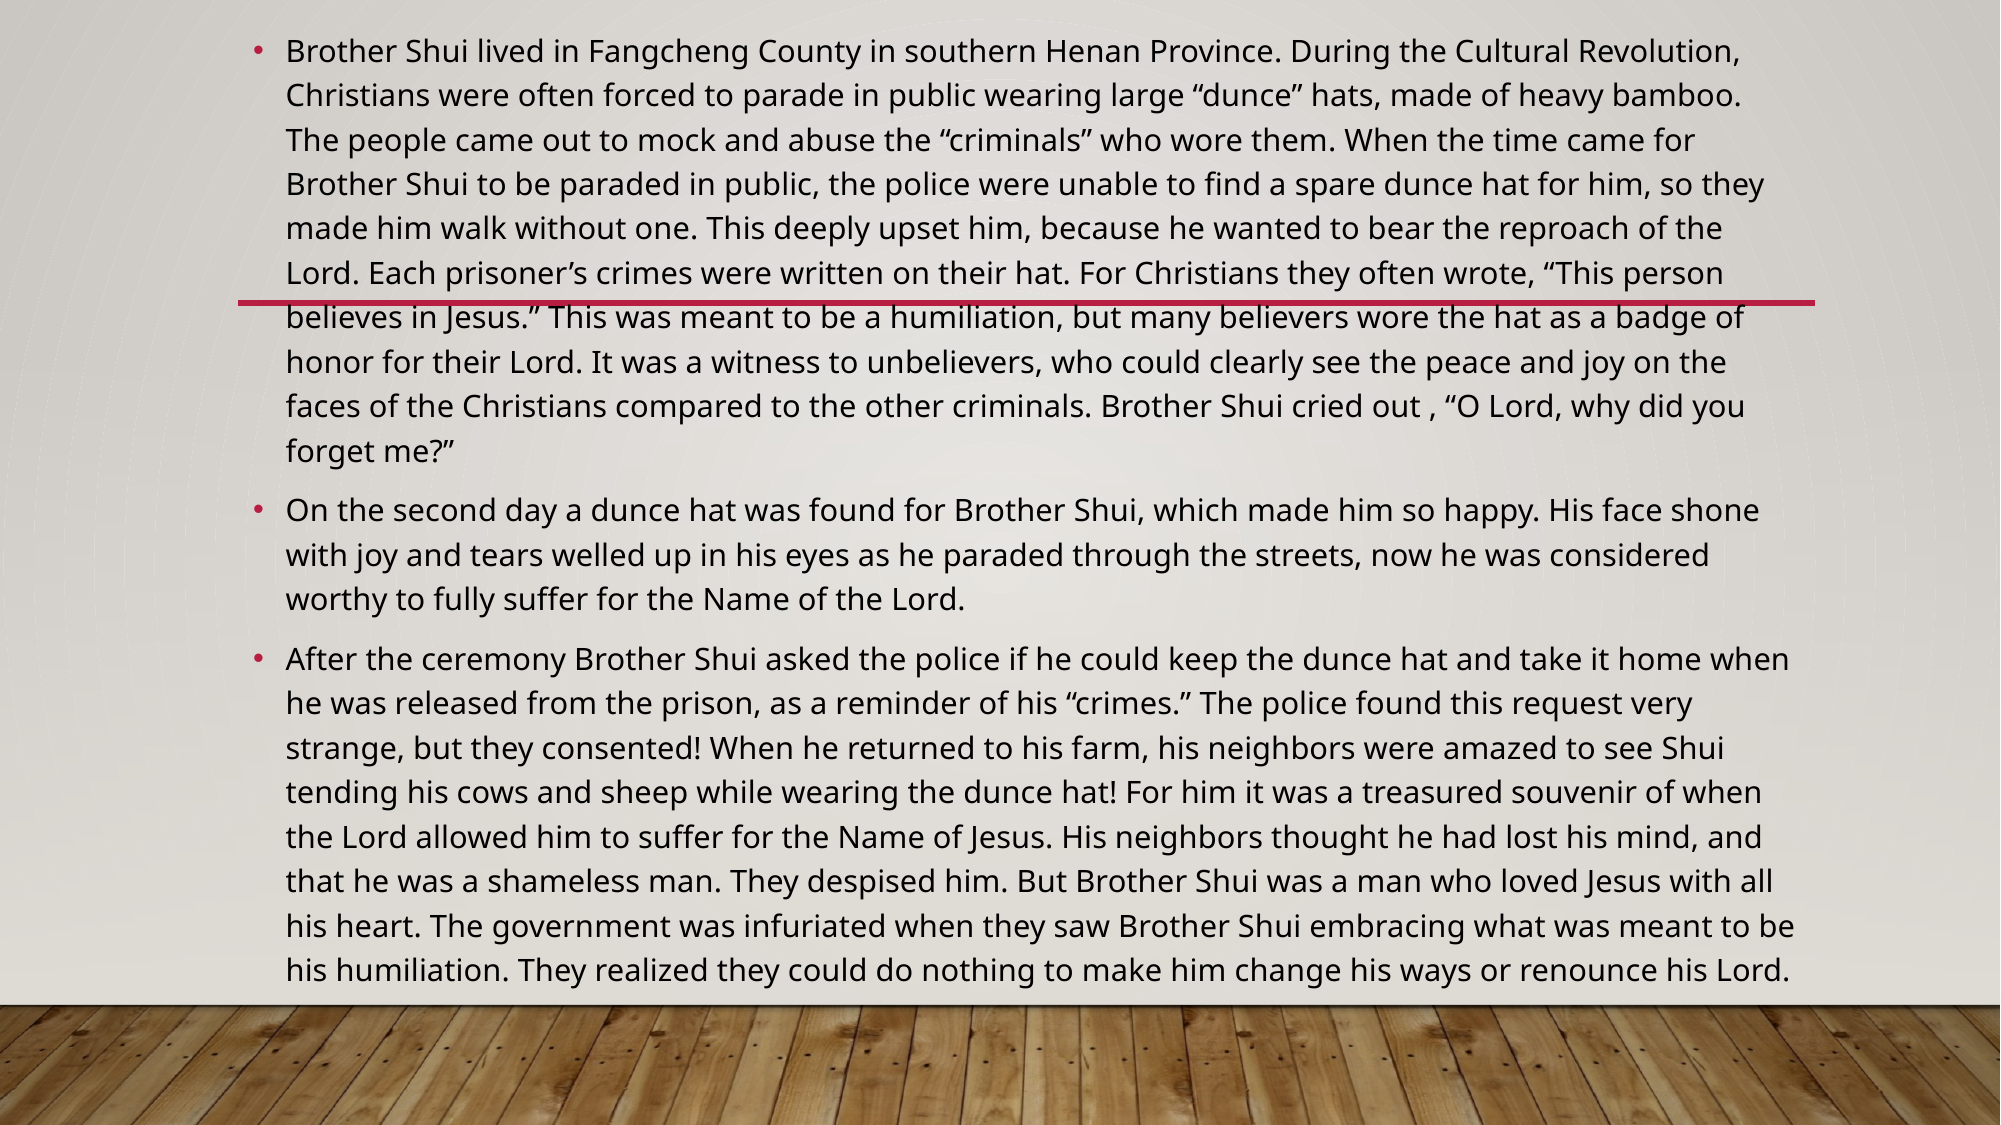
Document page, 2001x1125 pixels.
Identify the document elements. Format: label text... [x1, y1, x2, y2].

list Brother Shui lived in Fangcheng County in southern Henan Province. During the Cultural Revolution, Christians were often forced to parade in public wearing large “dunce” hats, made of heavy bamboo. The people came out to mock and abuse the “criminals” who wore them. When the time came for Brother Shui to be paraded in public, the police were unable to find a spare dunce hat for him, so they made him walk without one. This deeply upset him, because he wanted to bear the reproach of the Lord. Each prisoner’s crimes were written on their hat. For Christians they often wrote, “This person believes in Jesus.” This was meant to be a humiliation, but many believers wore the hat as a badge of honor for their Lord. It was a witness to unbelievers, who could clearly see the peace and joy on the faces of the Christians compared to the other criminals. Brother Shui cried out , “O Lord, why did you forget me?” On the second day a dunce hat was found for Brother Shui, which made him so happy. His face shone with joy and tears welled up in his eyes as he paraded through the streets, now he was considered worthy to fully suffer for the Name of the Lord. After the ceremony Brother Shui asked the police if he could keep the dunce hat and take it home when he was released from the prison, as a reminder of his “crimes.” The police found this request very strange, but they consented! When he returned to his farm, his neighbors were amazed to see Shui tending his cows and sheep while wearing the dunce hat! For him it was a treasured souvenir of when the Lord allowed him to suffer for the Name of Jesus. His neighbors thought he had lost his mind, and that he was a shameless man. They despised him. But Brother Shui was a man who loved Jesus with all his heart. The government was infuriated when they saw Brother Shui embracing what was meant to be his humiliation. They realized they could do nothing to make him change his ways or renounce his Lord. [238, 16, 1814, 1031]
picture [0, 1005, 2000, 1125]
